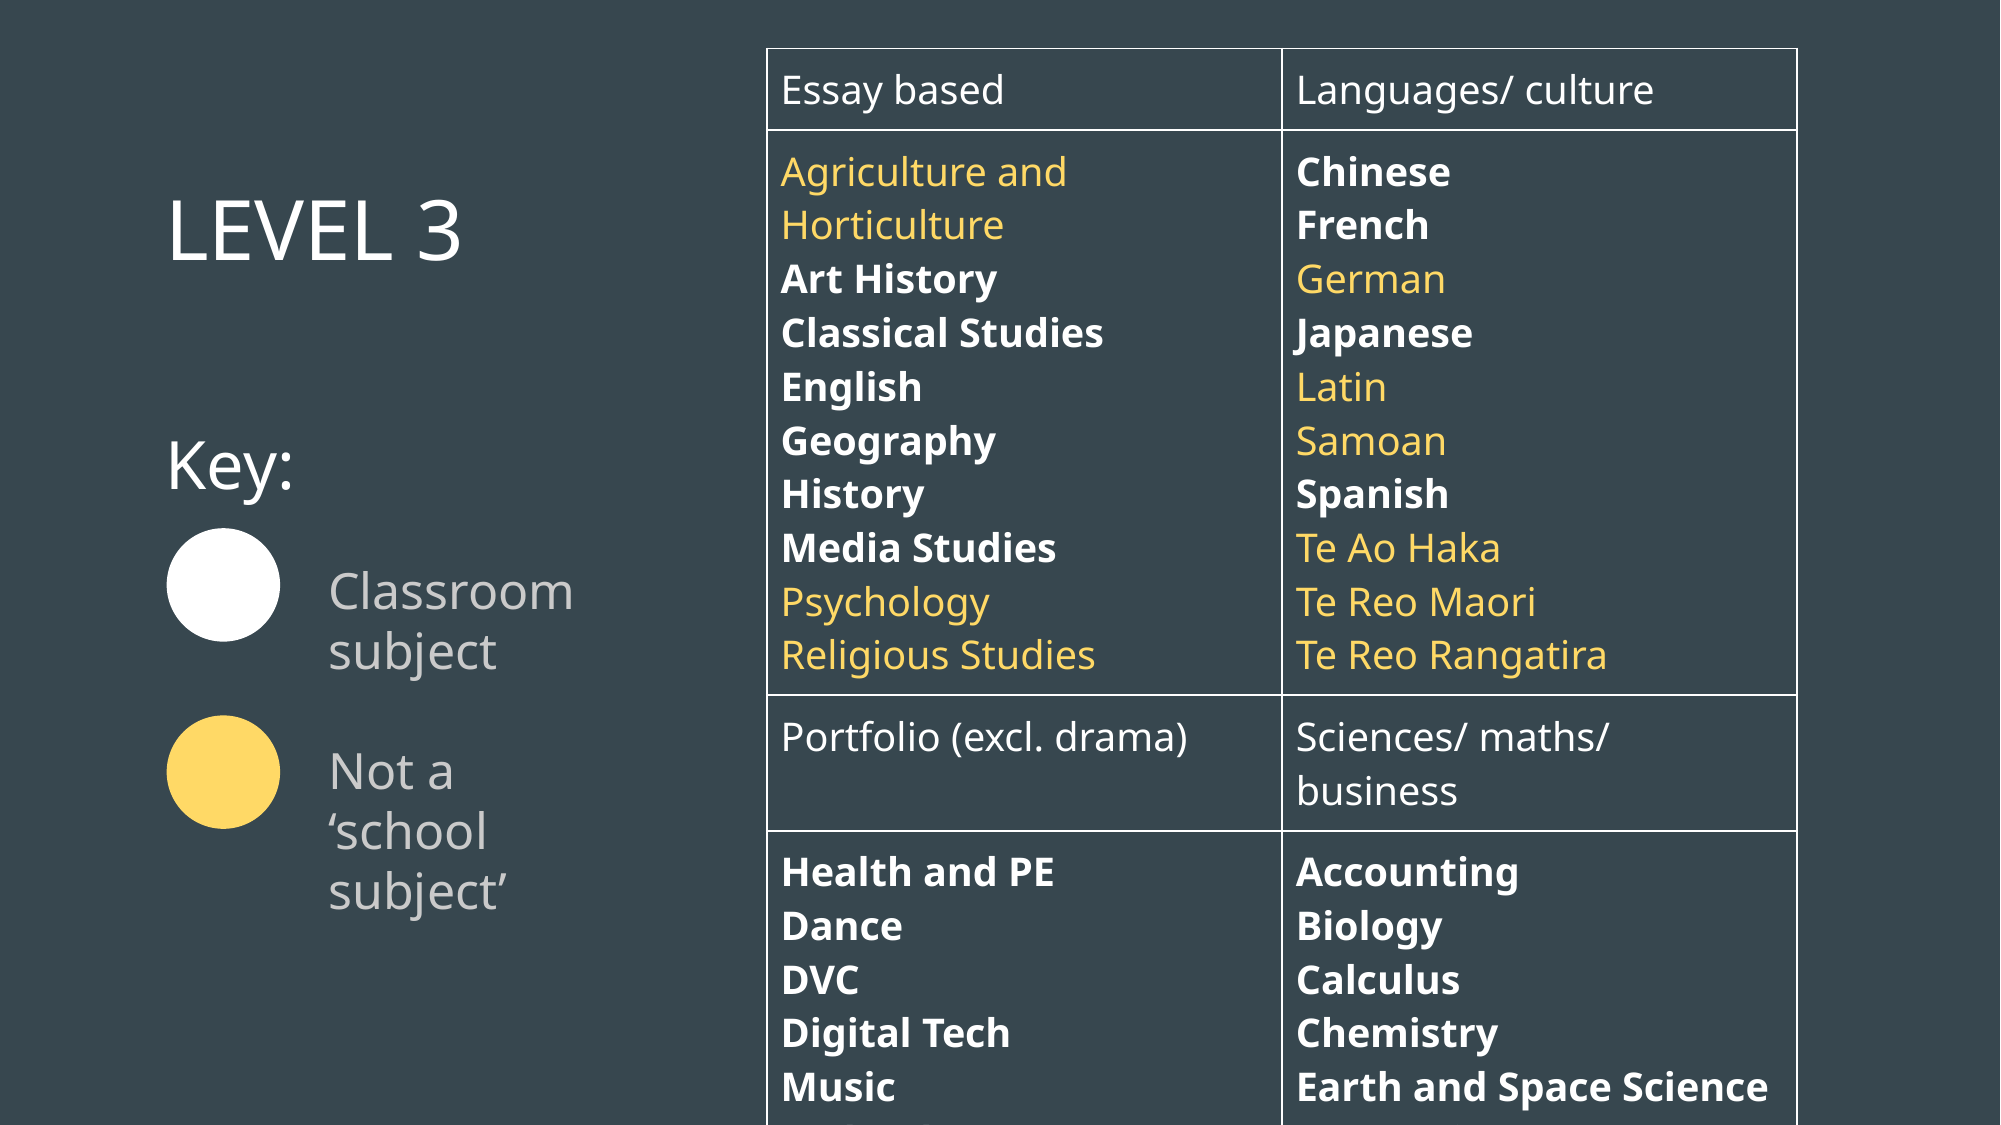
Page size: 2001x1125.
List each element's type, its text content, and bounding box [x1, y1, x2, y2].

table_cell Agriculture and Horticulture Art History Classical Studies English Geography History Media Studies Psychology Religious Studies [768, 131, 1281, 694]
table_cell Accounting Biology Calculus Chemistry Earth and Space Science Economics Physics Statistics [1283, 832, 1796, 1125]
table_cell Chinese French German Japanese Latin Samoan Spanish Te Ao Haka Te Reo Maori Te Reo Rangatira [1283, 131, 1796, 694]
title LEVEL 3 [58, 57, 654, 350]
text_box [145, 402, 632, 883]
table_header Essay based [768, 49, 1281, 129]
table_header Languages/ culture [1283, 49, 1796, 129]
table_cell Sciences/ maths/ business [1283, 696, 1796, 830]
table_cell Portfolio (excl. drama) [768, 696, 1281, 830]
table_cell Health and PE Dance DVC Digital Tech Music Technology Visual Arts Drama [768, 832, 1281, 1125]
